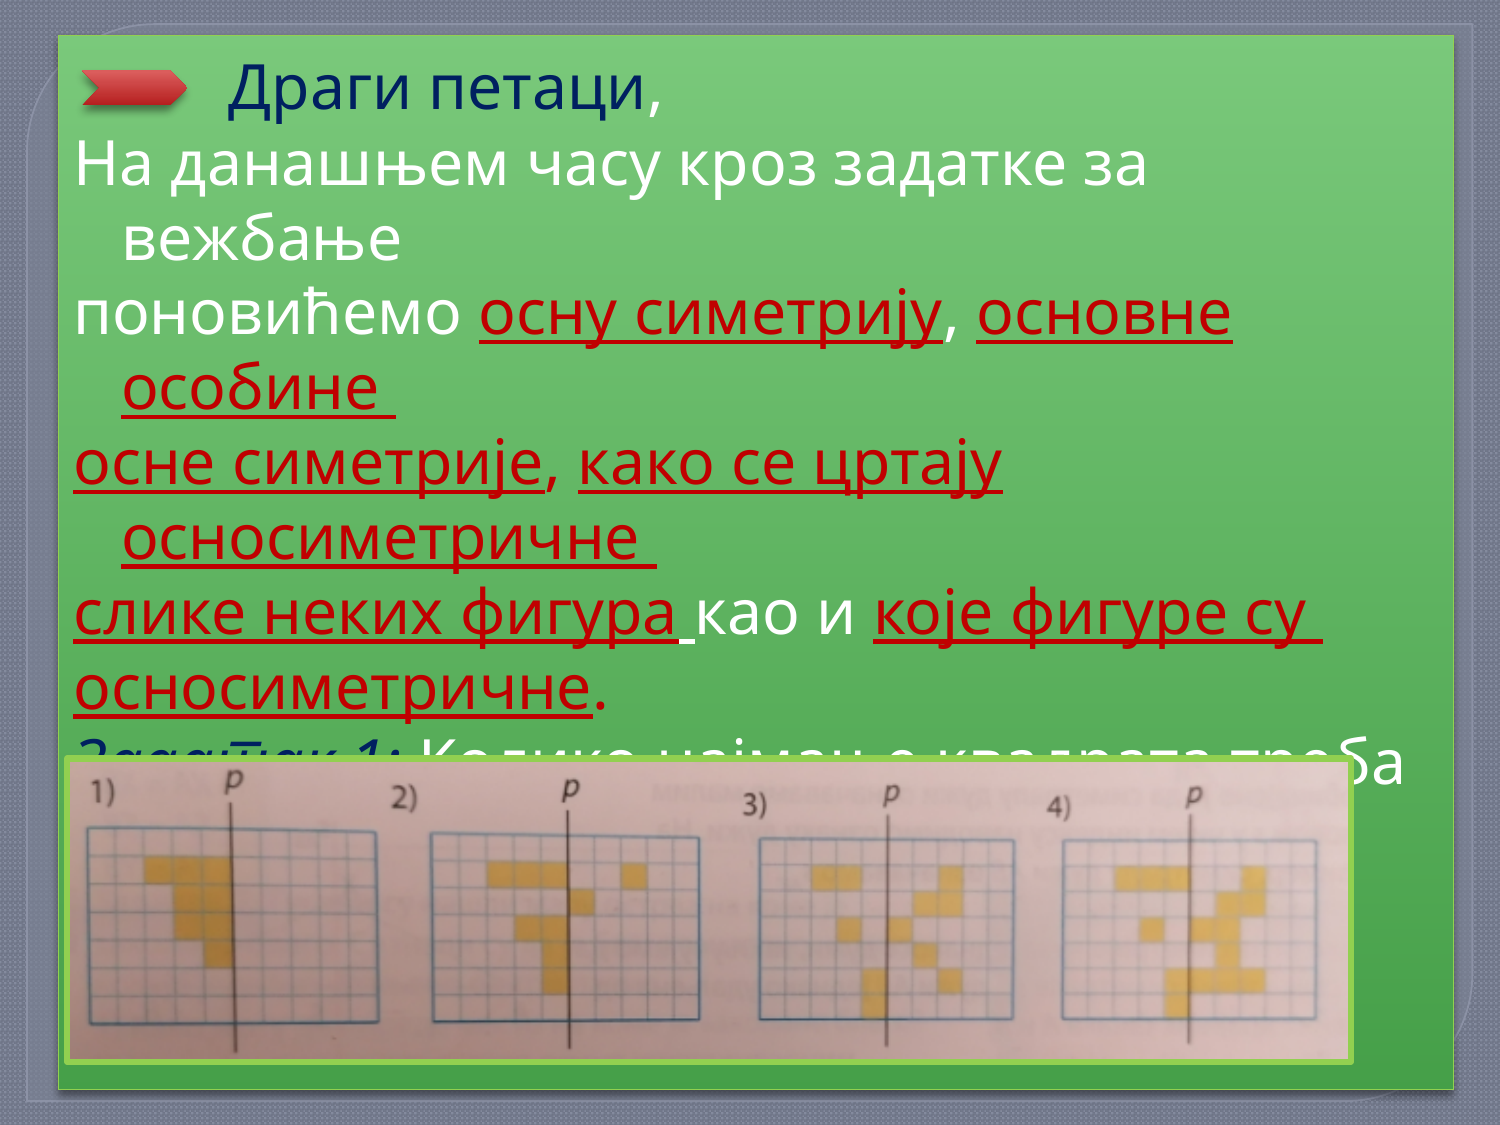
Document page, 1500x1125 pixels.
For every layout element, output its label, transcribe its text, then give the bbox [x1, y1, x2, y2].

picture [70, 761, 1348, 1059]
list Драги петаци, На данашњем часу кроз задатке за вежбање поновићемо осну симетрију, основне особине осне симетрије, како се цртају осносиметричне слике неких фигура као и које фигуре су осносиметричне. Задатак 1: Колико најмање квадрата треба обојити тако да добијена фигура буде симетрична у односу на праву p? [58, 35, 1454, 1090]
text_box [81, 70, 188, 106]
